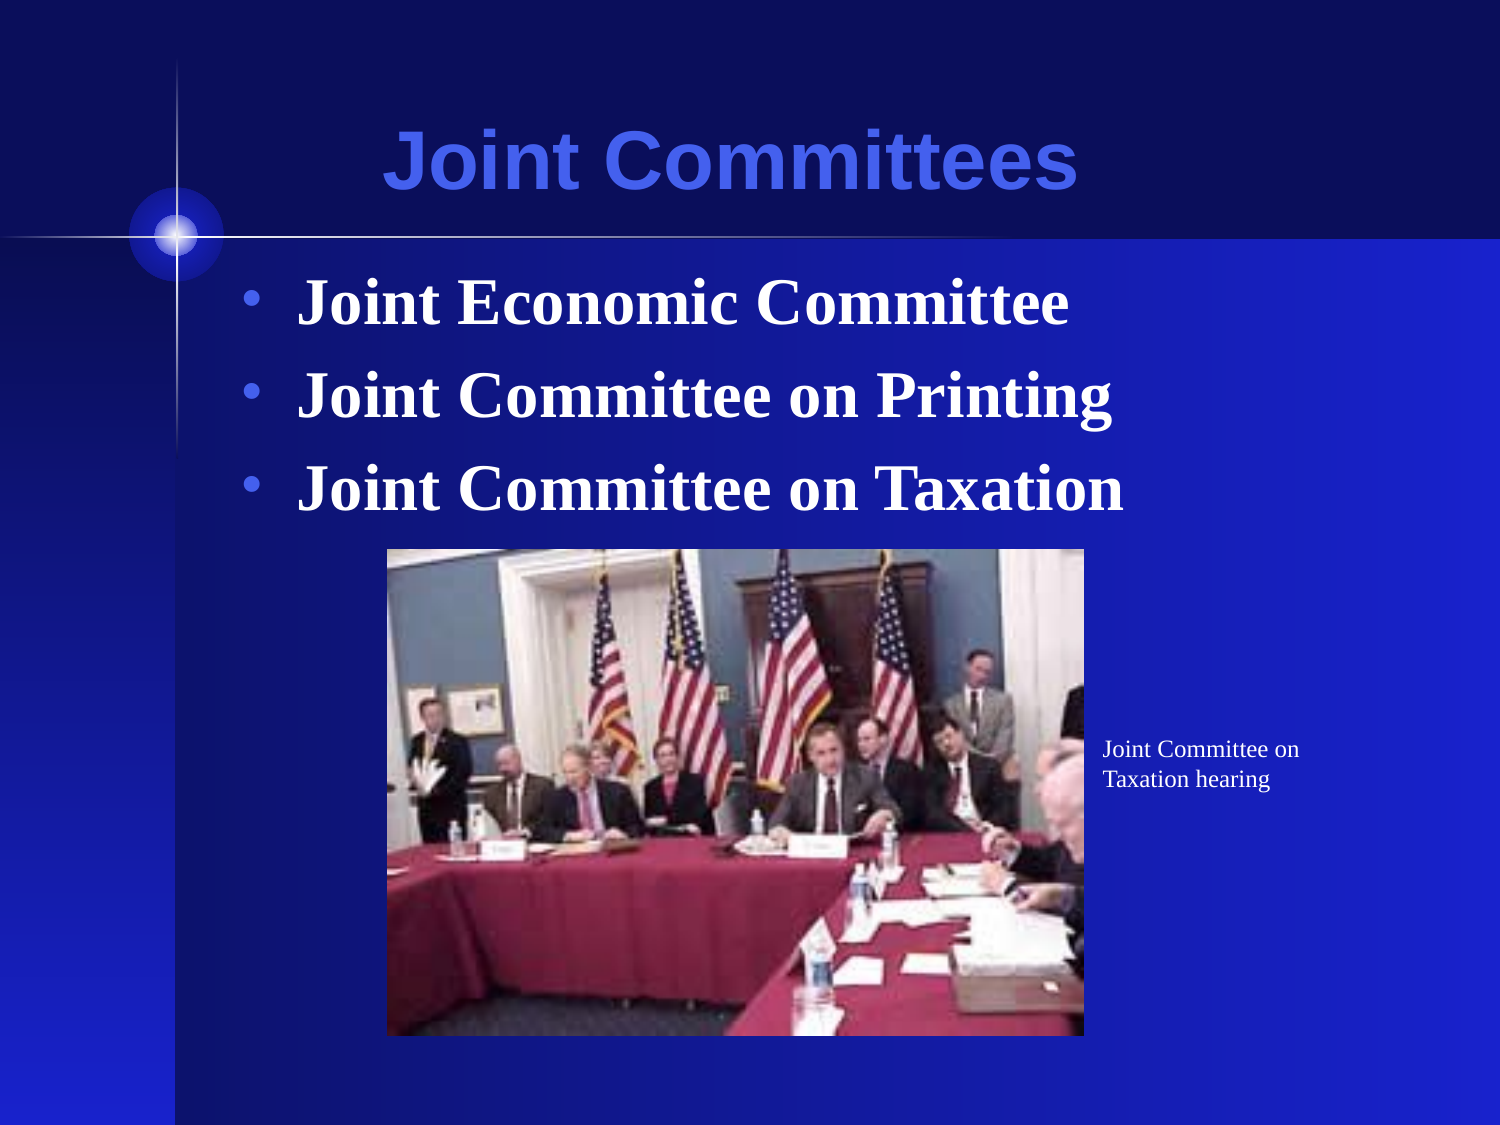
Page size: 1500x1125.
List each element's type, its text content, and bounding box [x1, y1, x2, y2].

list Joint Economic Committee Joint Committee on Printing Joint Committee on Taxation [225, 249, 1500, 1000]
picture [387, 549, 1084, 1036]
title Joint Committees [0, 62, 1463, 250]
text_box Joint Committee on Taxation hearing [1088, 724, 1363, 800]
